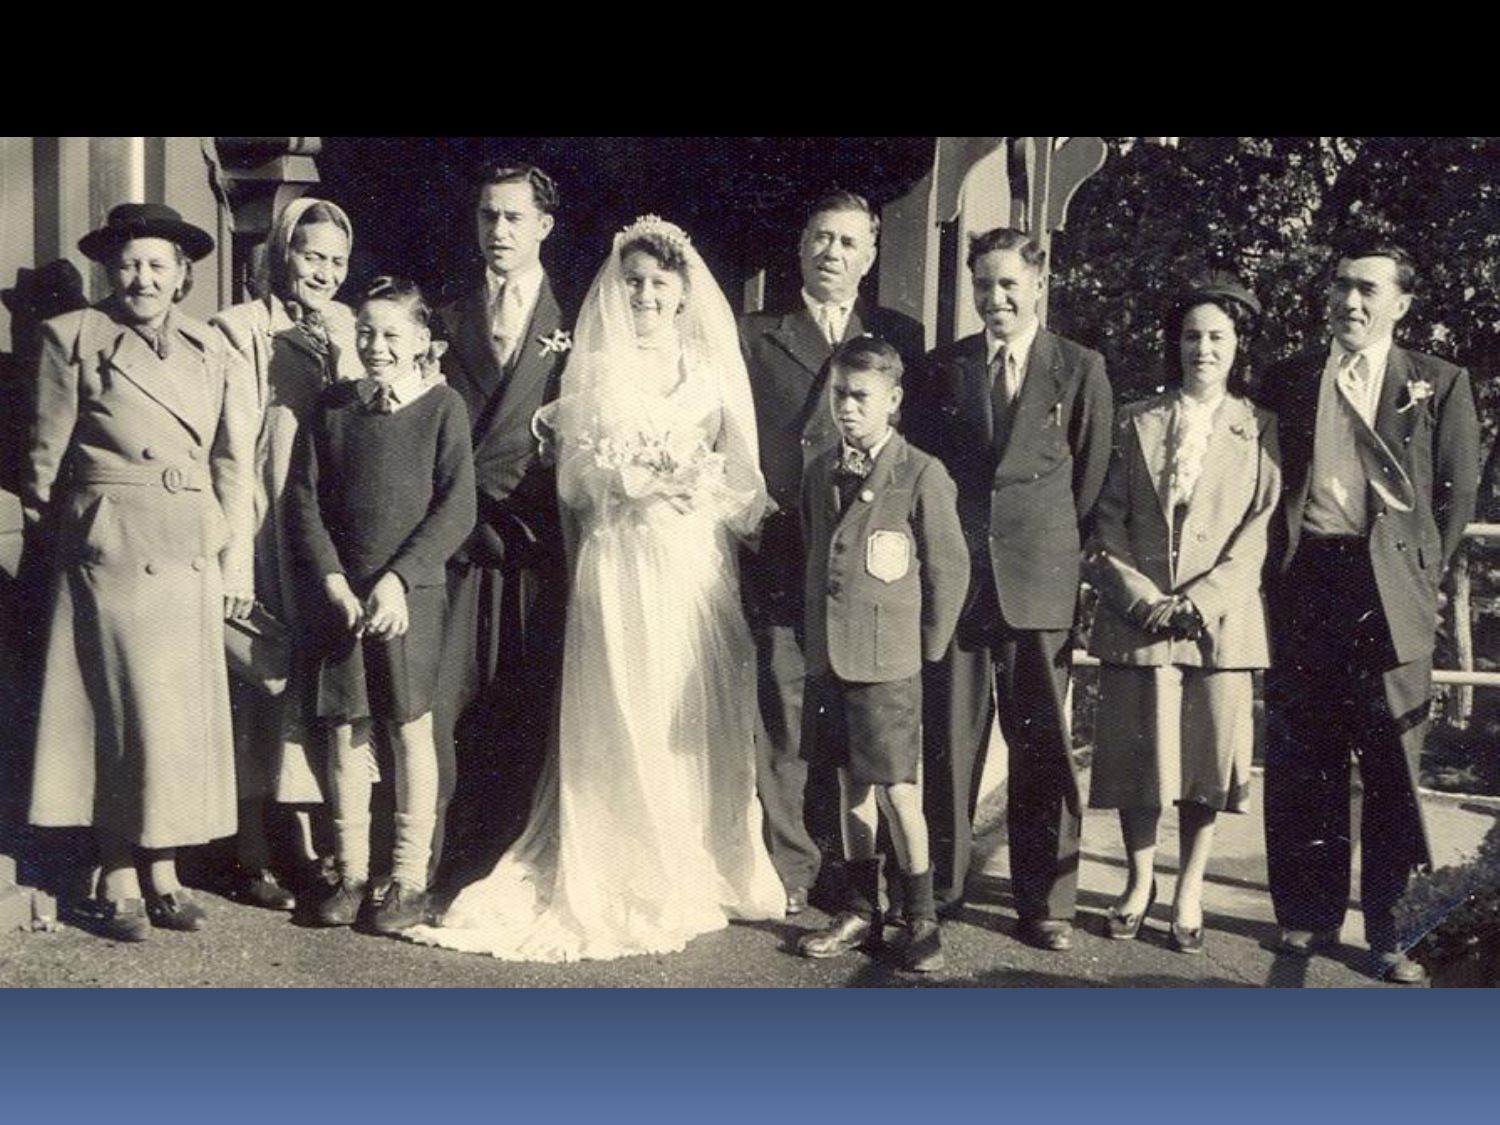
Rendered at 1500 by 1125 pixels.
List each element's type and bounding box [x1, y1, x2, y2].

picture [0, 137, 1500, 988]
